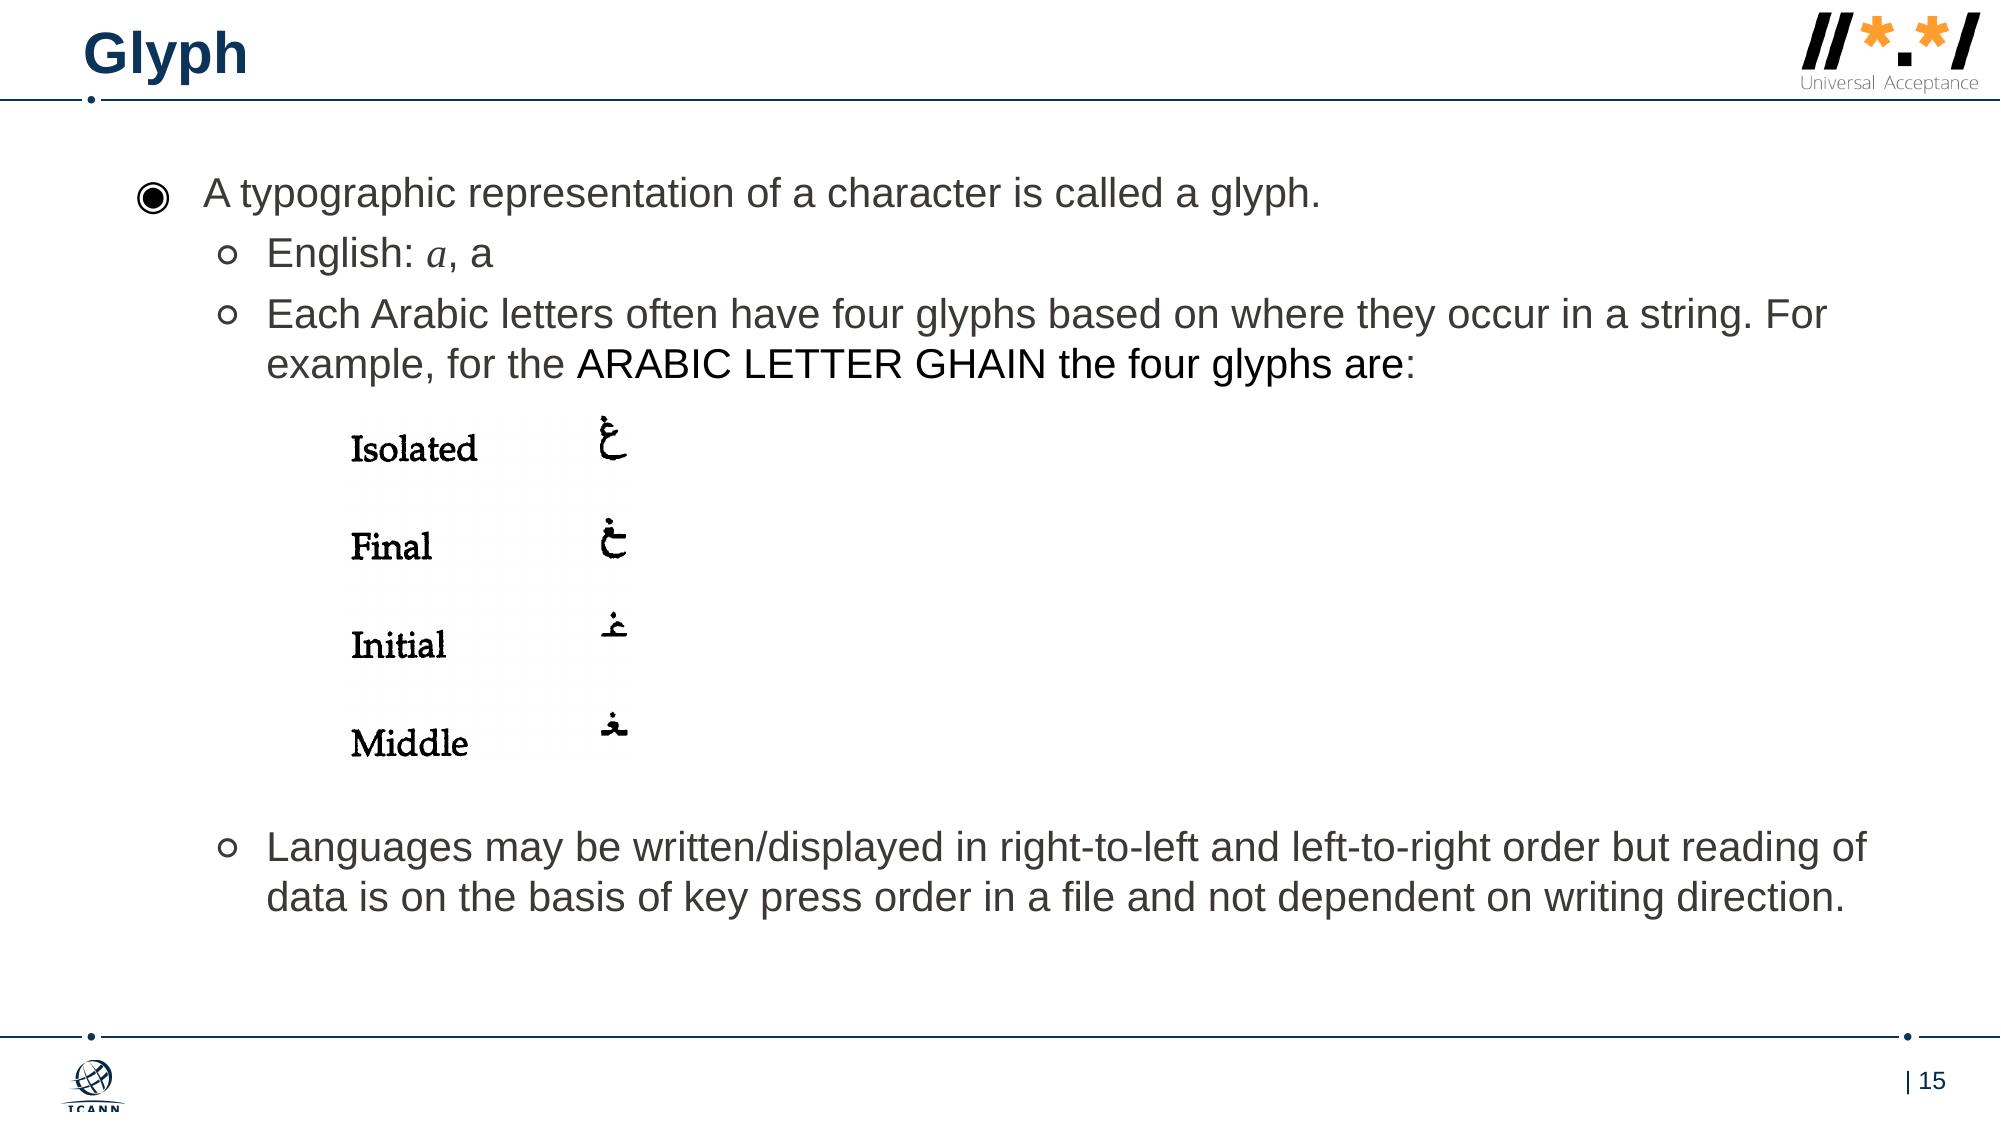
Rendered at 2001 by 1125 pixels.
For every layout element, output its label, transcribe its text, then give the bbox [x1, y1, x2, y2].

title Glyph [68, 7, 1784, 82]
picture [60, 1060, 125, 1112]
list A typographic representation of a character is called a glyph. English: a, a Each Arabic letters often have four glyphs based on where they occur in a string. For example, for the ARABIC LETTER GHAIN the four glyphs are: Languages may be written/displayed in right-to-left and left-to-right order but reading of data is on the basis of key press order in a file and not dependent on writing direction. [135, 165, 1934, 1050]
picture [343, 409, 637, 767]
picture [1788, 5, 1993, 99]
